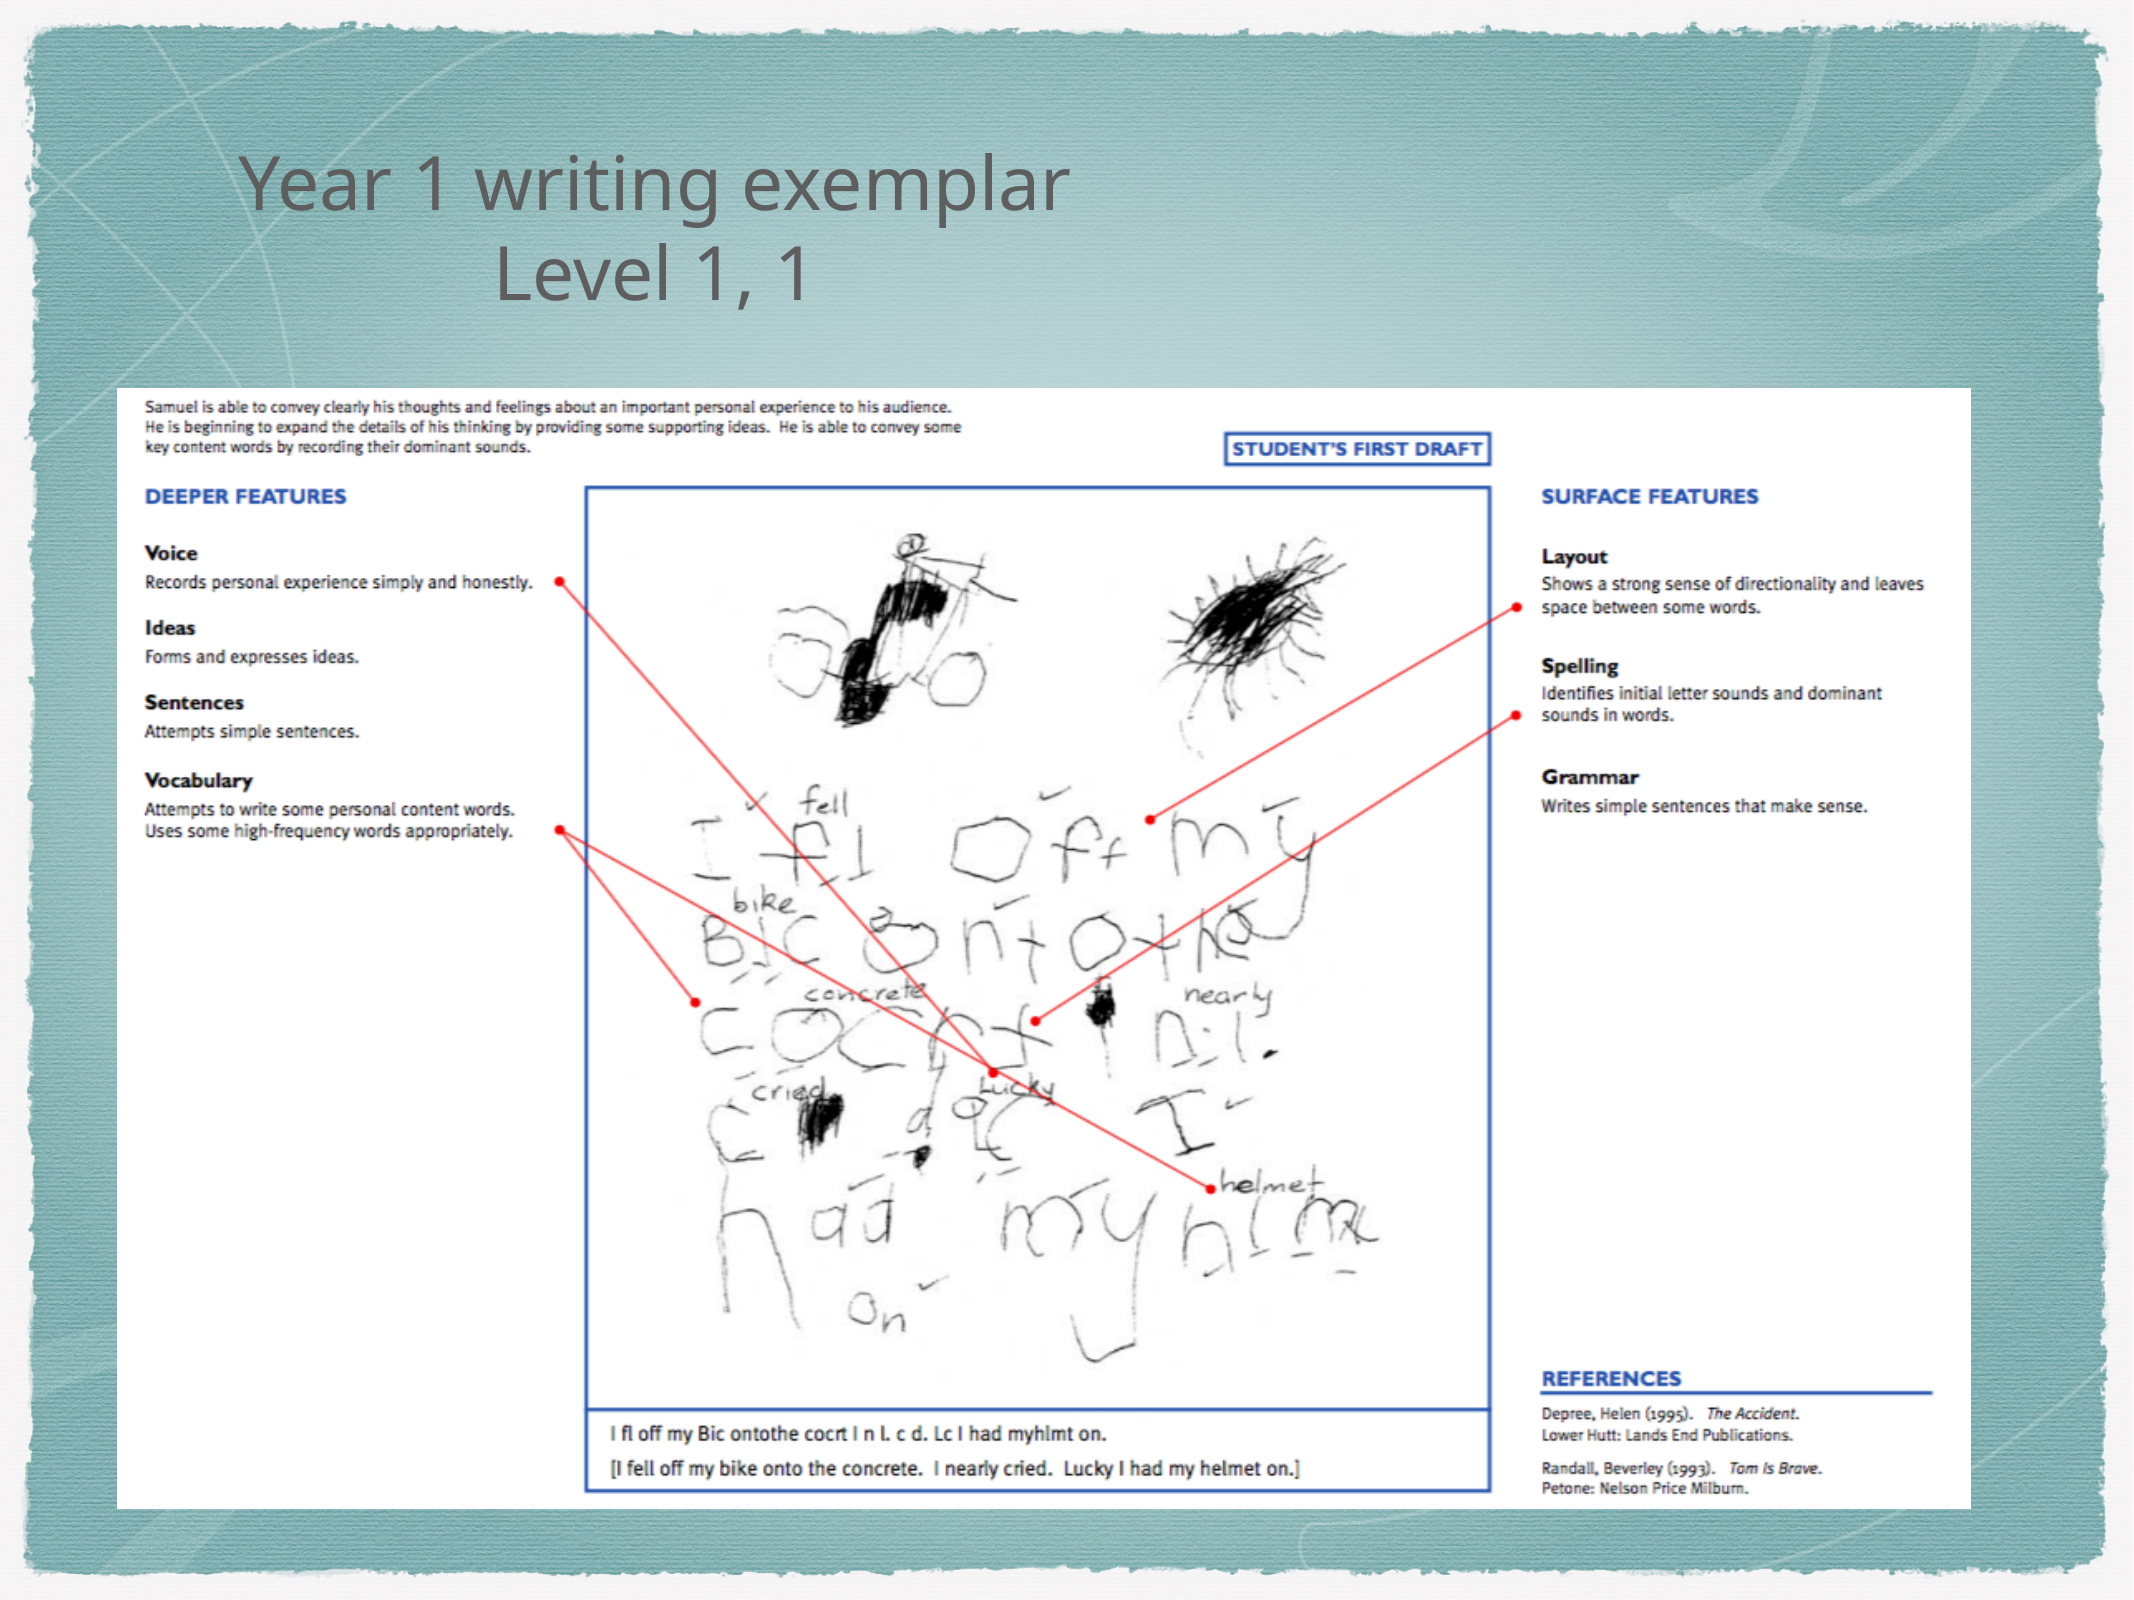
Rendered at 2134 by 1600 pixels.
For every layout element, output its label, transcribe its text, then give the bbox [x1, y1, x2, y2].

text_box Year 1 writing exemplar Level 1, 1 [230, 126, 1081, 324]
picture [0, 0, 2134, 1600]
